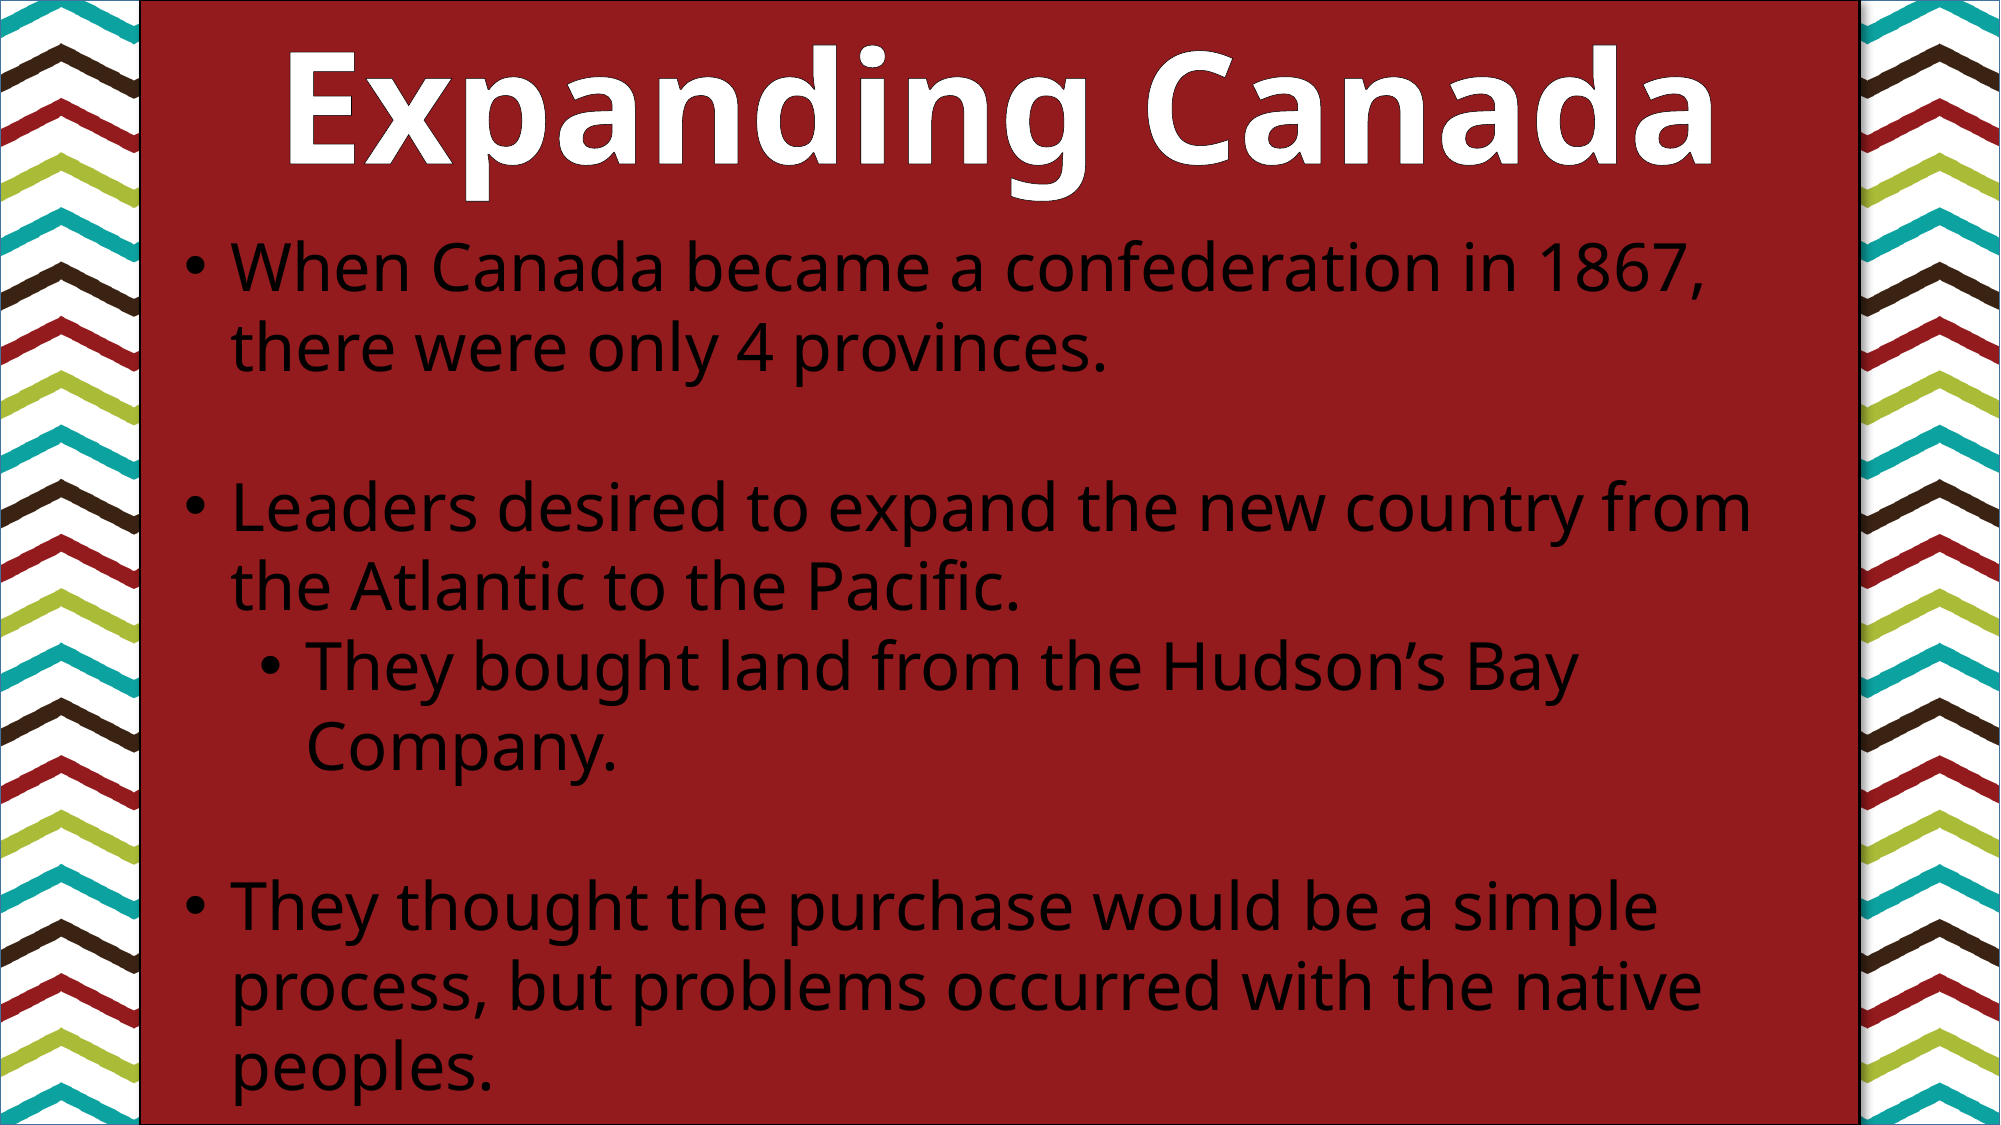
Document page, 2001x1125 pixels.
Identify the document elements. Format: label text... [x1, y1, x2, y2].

text_box [1869, 0, 2000, 1125]
text_box [139, 0, 1861, 1125]
text_box When Canada became a confederation in 1867, there were only 4 provinces. Leaders desired to expand the new country from the Atlantic to the Pacific. They bought land from the Hudson’s Bay Company. They thought the purchase would be a simple process, but problems occurred with the native peoples. [169, 217, 1828, 1112]
text_box [0, 0, 139, 1125]
text_box Expanding Canada [260, 0, 1740, 203]
